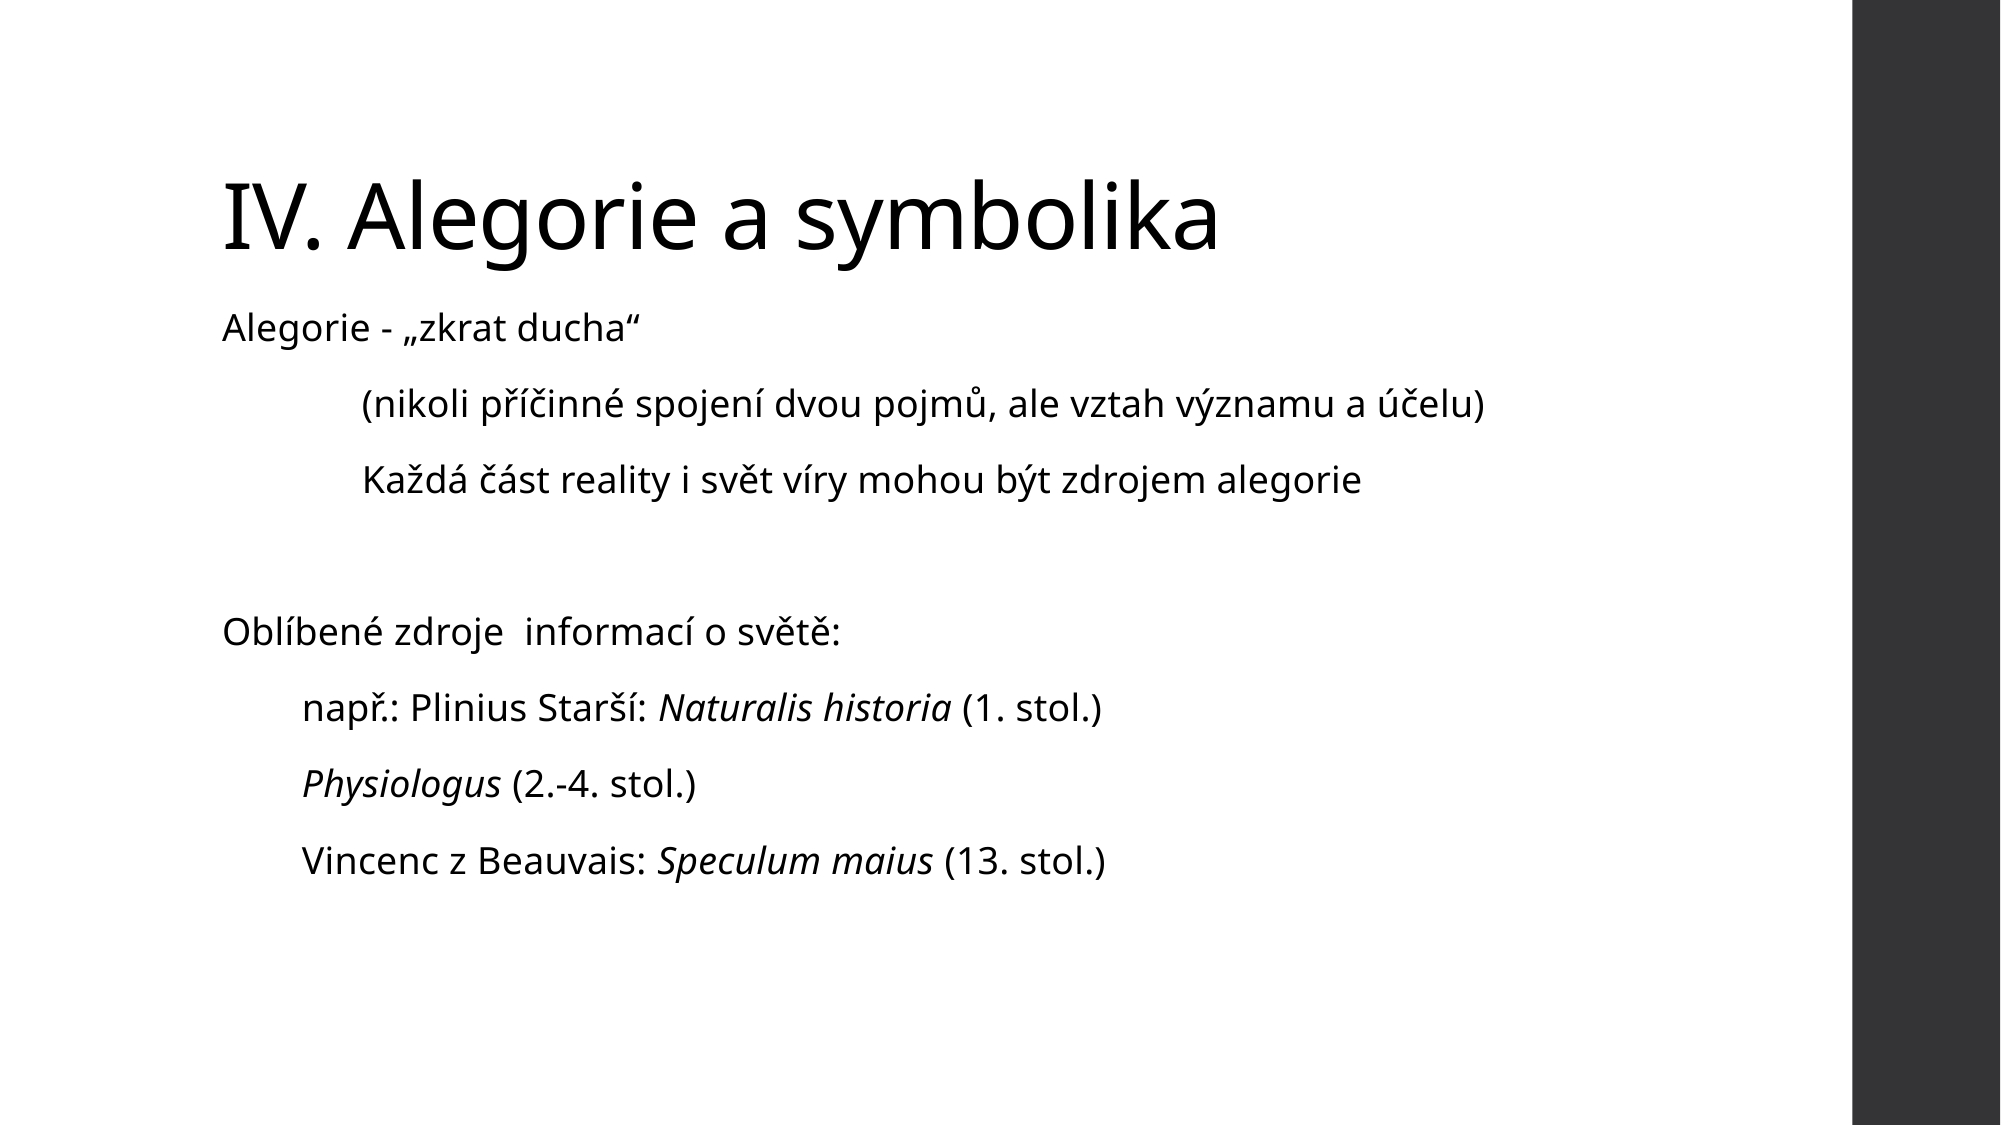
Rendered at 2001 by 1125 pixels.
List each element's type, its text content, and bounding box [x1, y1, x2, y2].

list Alegorie - „zkrat ducha“ (nikoli příčinné spojení dvou pojmů, ale vztah významu a účelu) Každá část reality i svět víry mohou být zdrojem alegorie Oblíbené zdroje informací o světě: např.: Plinius Starší: Naturalis historia (1. stol.) Physiologus (2.-4. stol.) Vincenc z Beauvais: Speculum maius (13. stol.) [206, 299, 1617, 1014]
title IV. Alegorie a symbolika [206, 60, 1797, 278]
